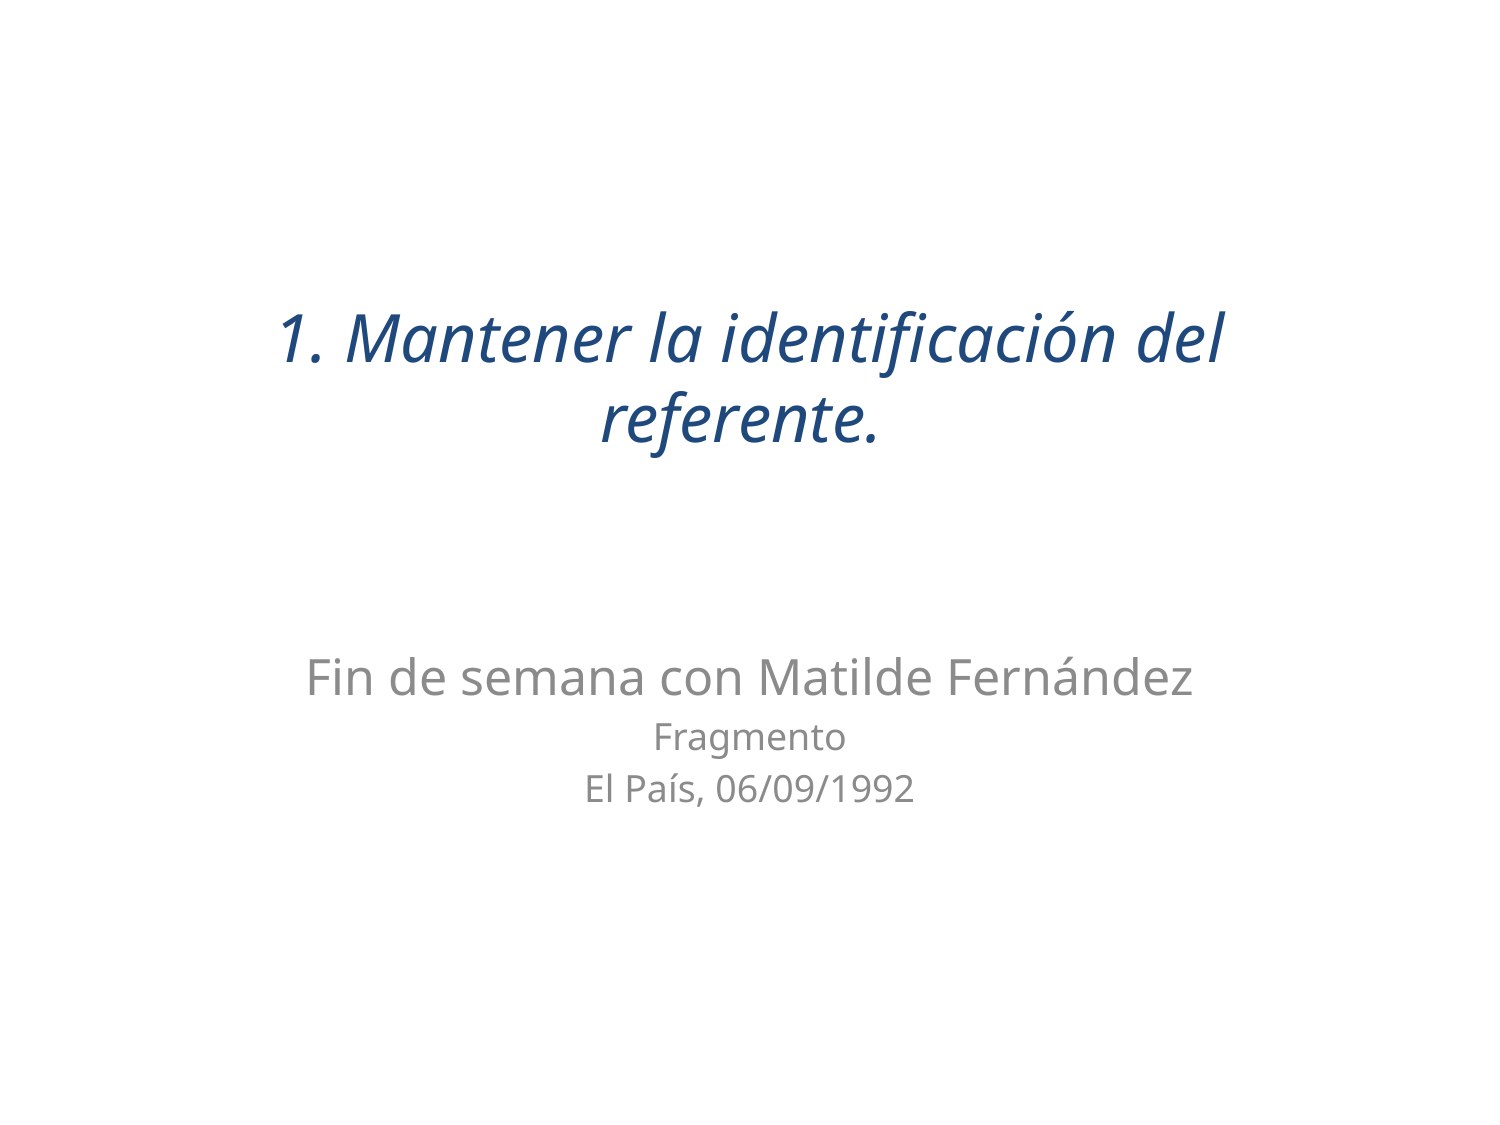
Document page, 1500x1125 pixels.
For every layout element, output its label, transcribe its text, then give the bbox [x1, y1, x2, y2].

title 1. Mantener la identificación del referente. [112, 160, 1388, 591]
subtitle Fin de semana con Matilde Fernández Fragmento El País, 06/09/1992 [225, 637, 1275, 925]
